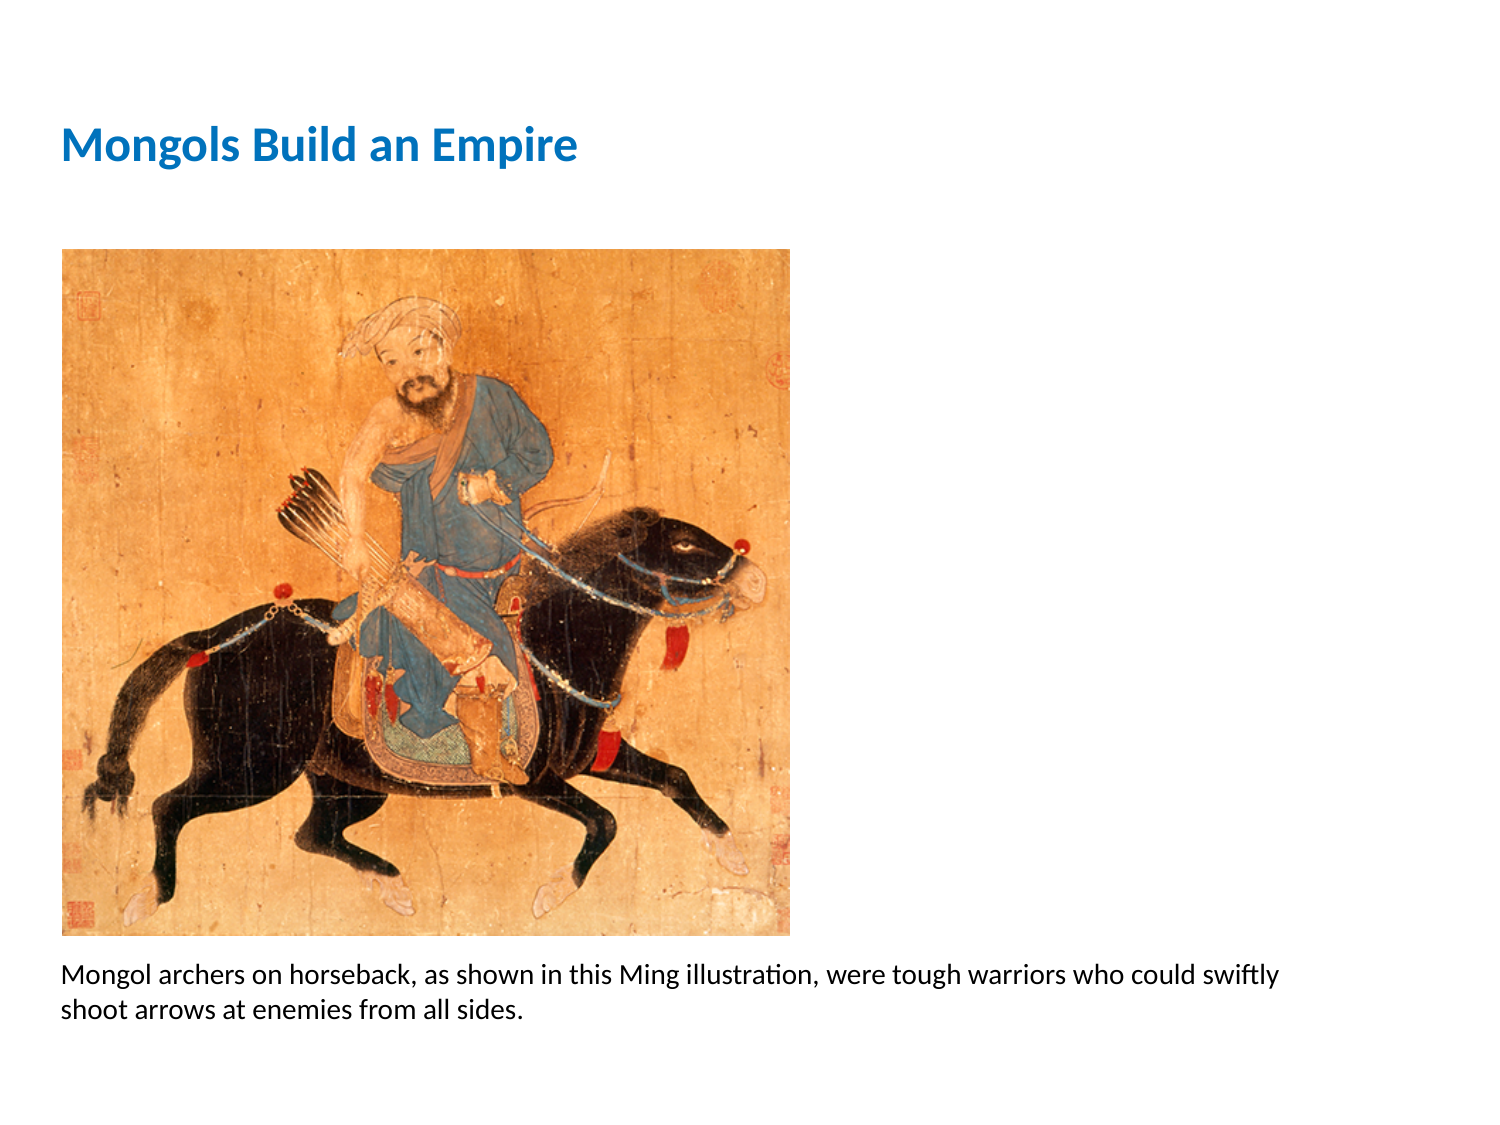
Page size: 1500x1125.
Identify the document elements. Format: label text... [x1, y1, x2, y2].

text_box Mongols Build an Empire [45, 104, 1296, 179]
picture [62, 249, 790, 936]
text_box Mongol archers on horseback, as shown in this Ming illustration, were tough warriors who could swiftly shoot arrows at enemies from all sides. [45, 947, 1296, 1033]
